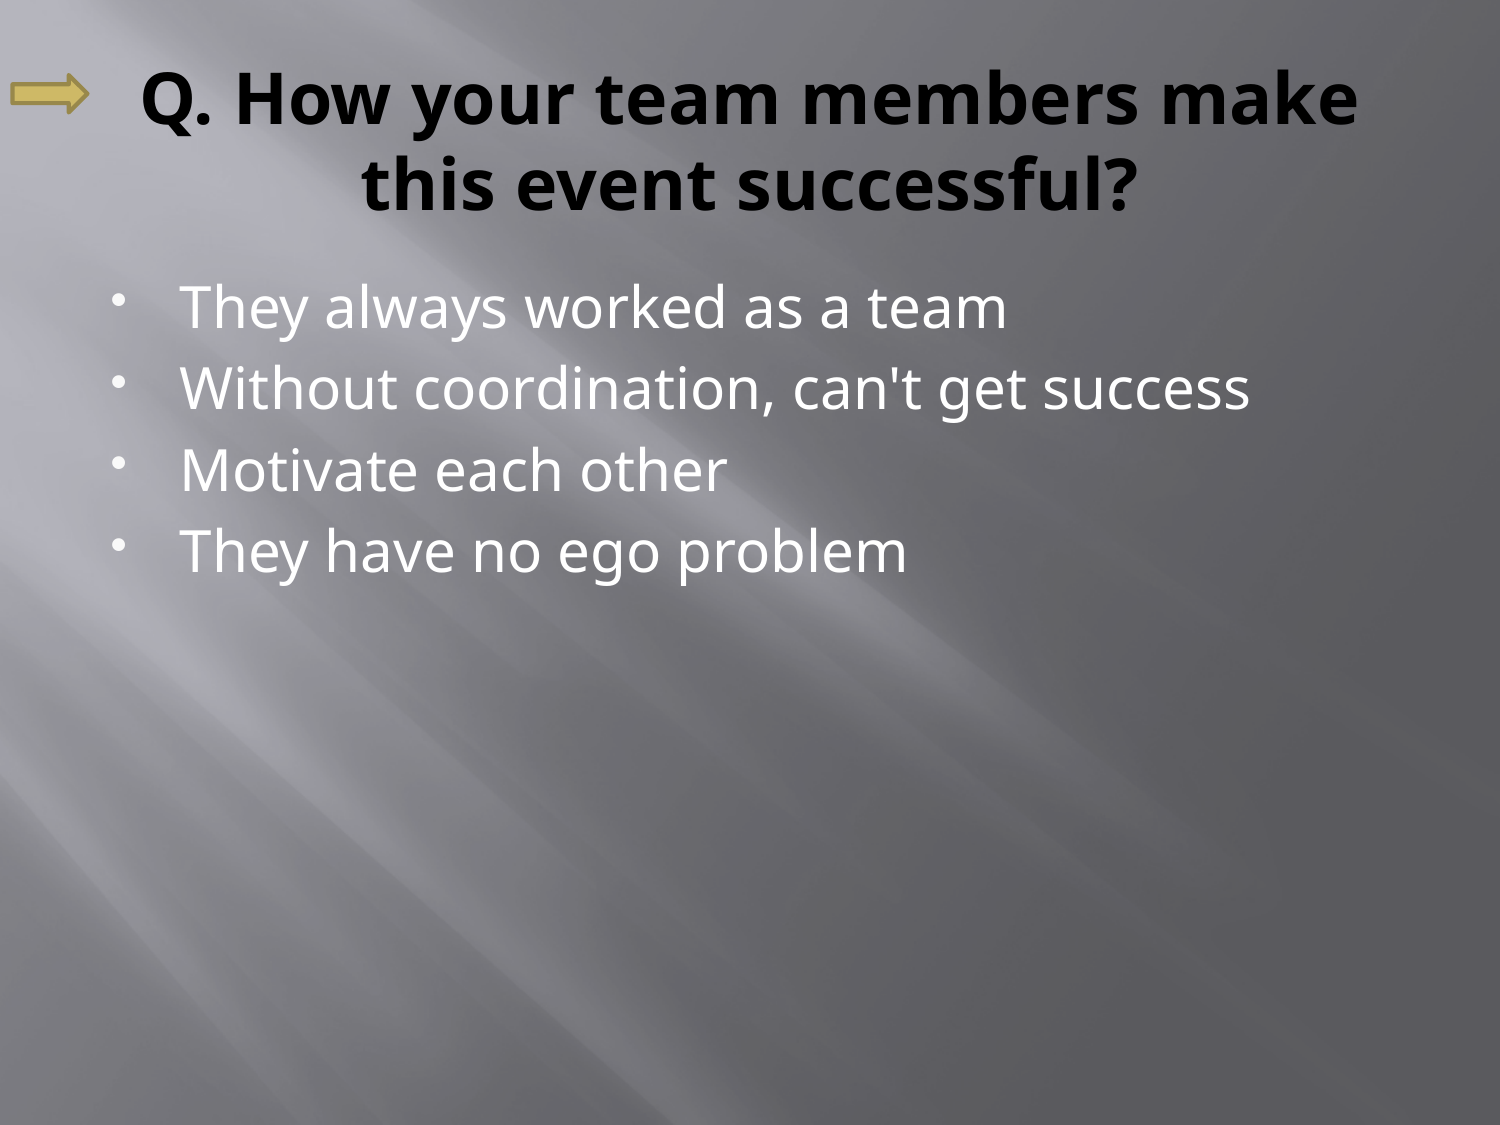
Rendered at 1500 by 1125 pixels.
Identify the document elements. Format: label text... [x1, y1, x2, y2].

list They always worked as a team Without coordination, can't get success Motivate each other They have no ego problem [75, 262, 1425, 1035]
title Q. How your team members make this event successful? [75, 45, 1425, 233]
text_box [10, 73, 90, 115]
